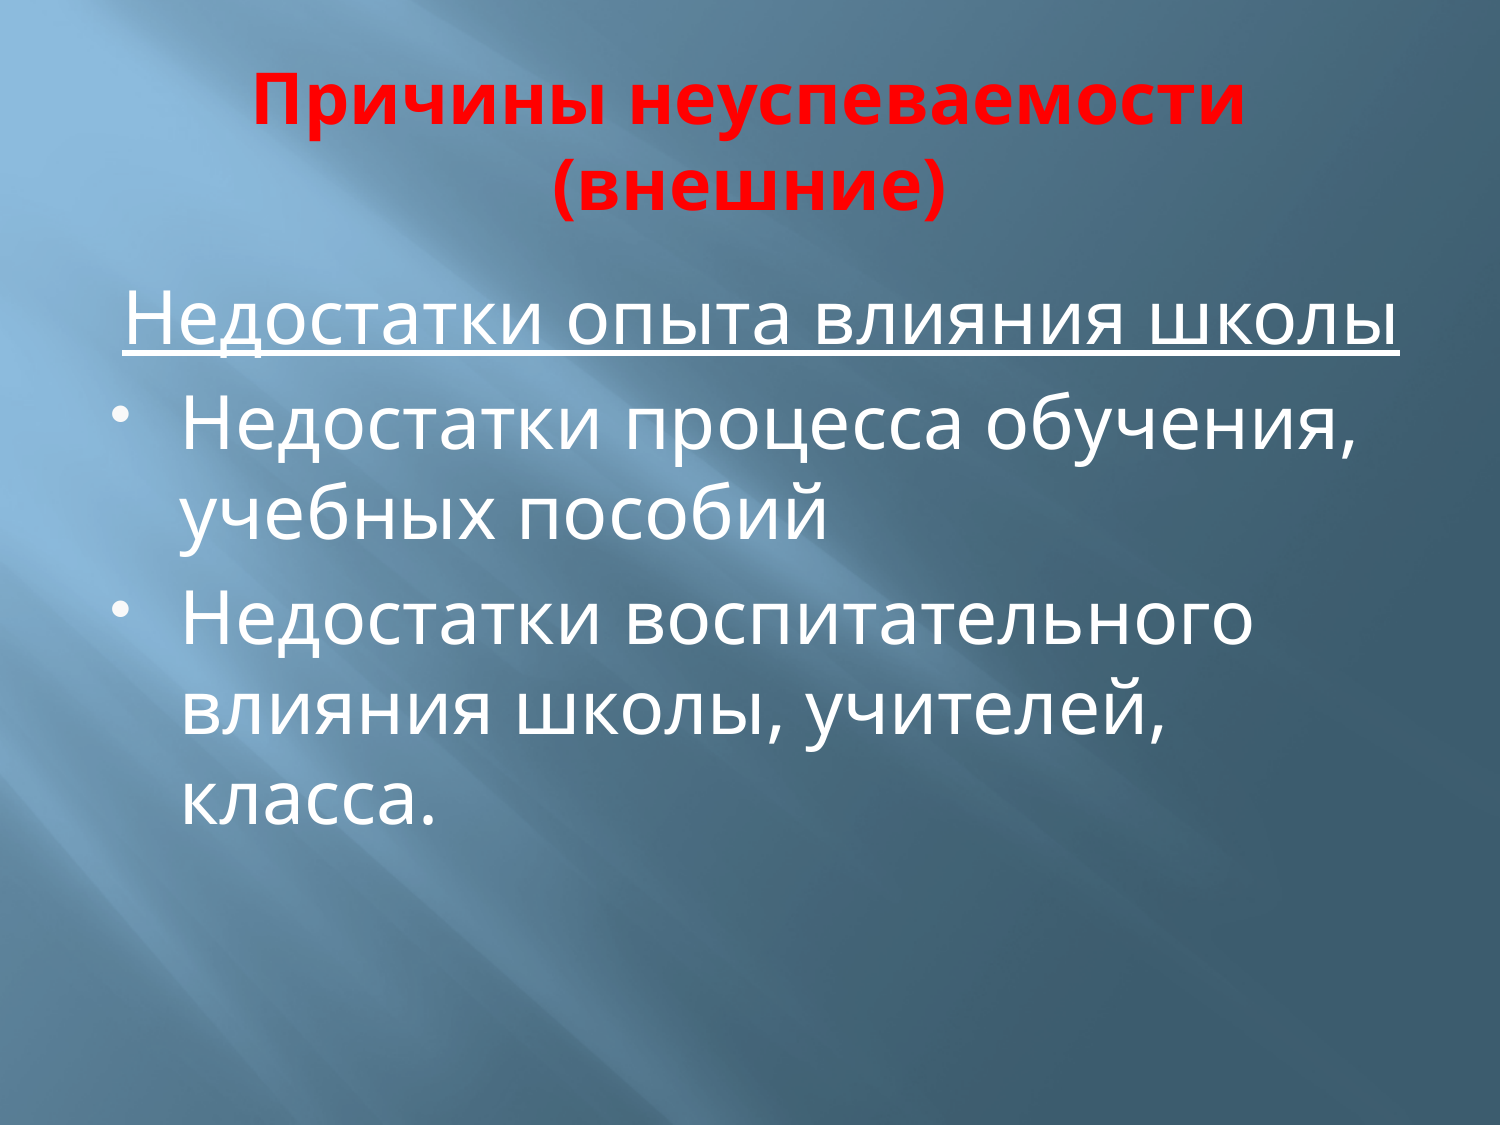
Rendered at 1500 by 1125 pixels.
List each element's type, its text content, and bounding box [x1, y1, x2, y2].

list Недостатки опыта влияния школы Недостатки процесса обучения, учебных пособий Недостатки воспитательного влияния школы, учителей, класса. [75, 262, 1425, 1035]
title Причины неуспеваемости (внешние) [75, 45, 1425, 233]
